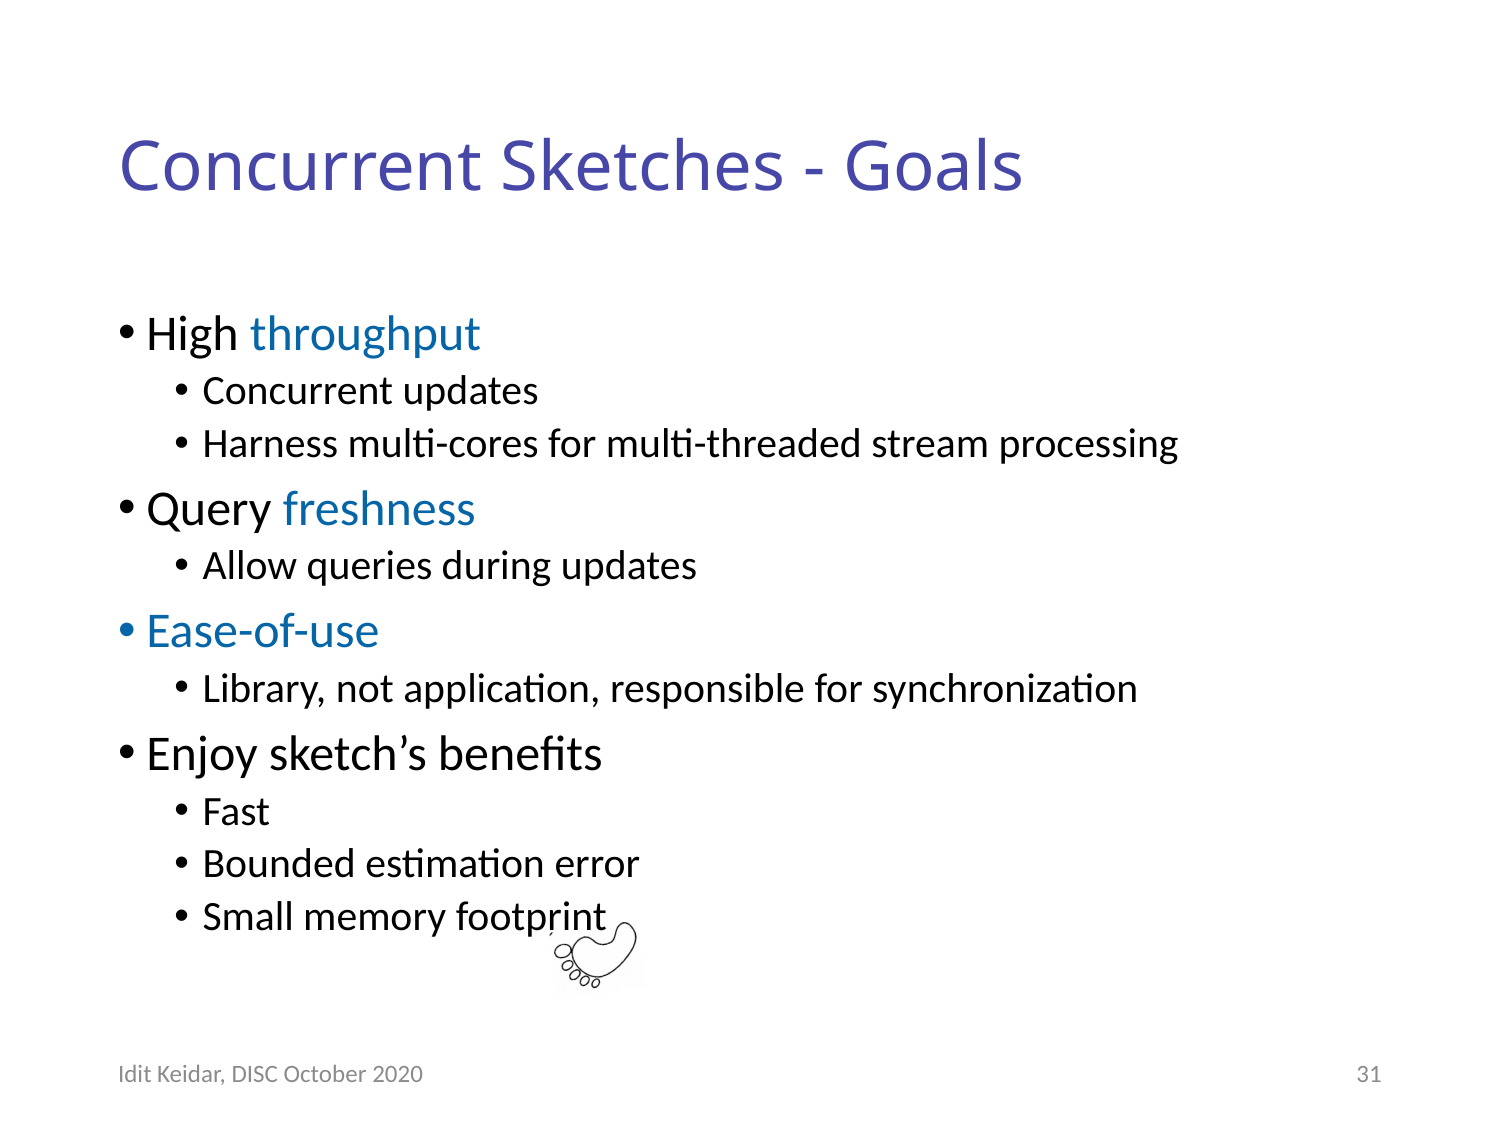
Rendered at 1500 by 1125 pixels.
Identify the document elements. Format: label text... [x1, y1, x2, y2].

picture [563, 915, 632, 1004]
title Concurrent Sketches - Goals [103, 59, 1397, 278]
footer Idit Keidar, DISC October 2020 [103, 1042, 1004, 1103]
slide_number 31 [1059, 1042, 1397, 1103]
list High throughput Concurrent updates Harness multi-cores for multi-threaded stream processing Query freshness Allow queries during updates Ease-of-use Library, not application, responsible for synchronization Enjoy sketch’s benefits Fast Bounded estimation error Small memory footprint [103, 299, 1397, 1014]
